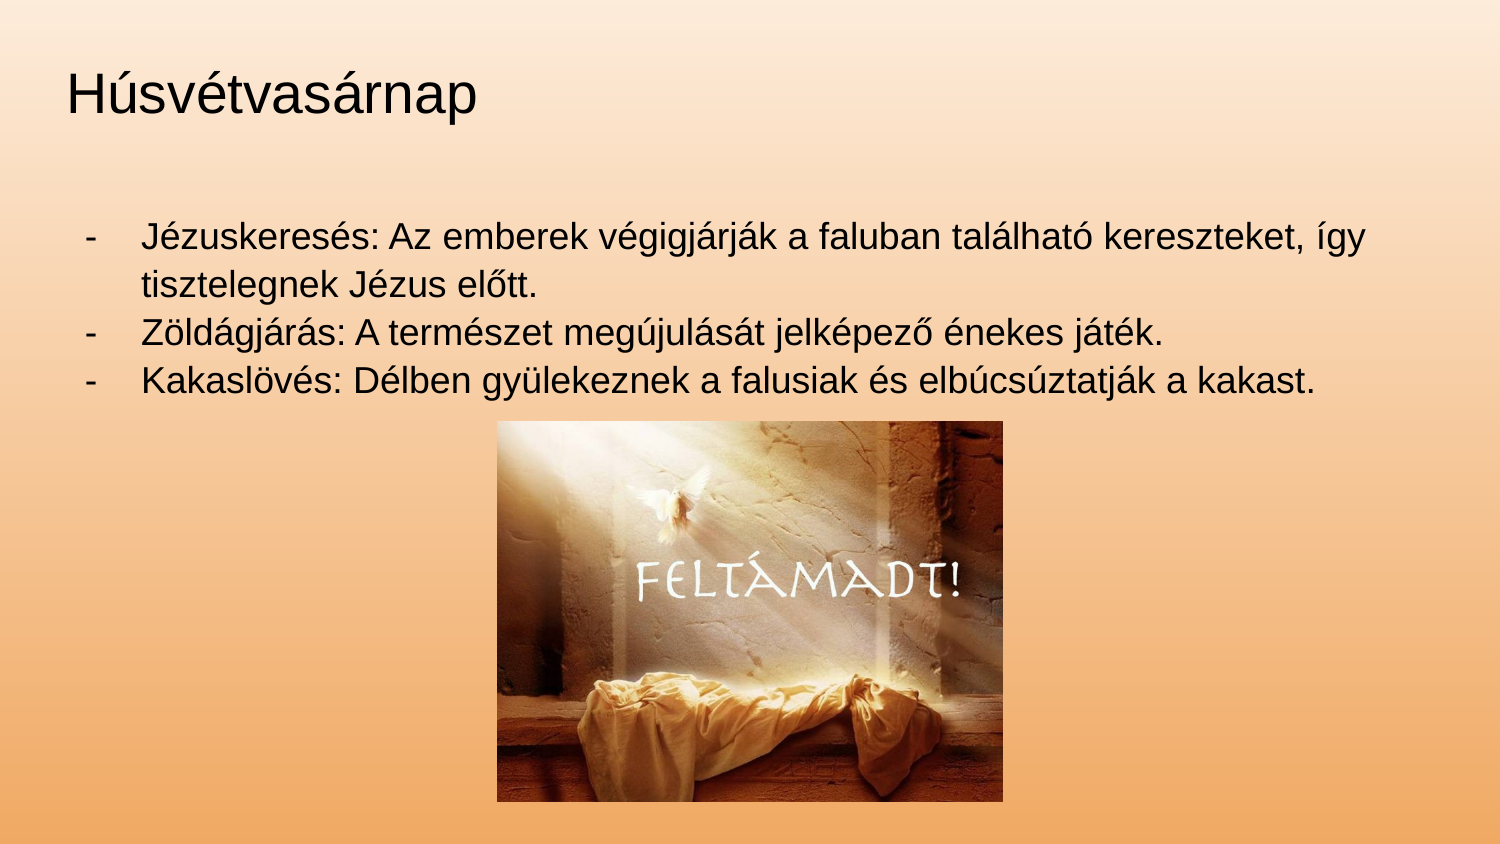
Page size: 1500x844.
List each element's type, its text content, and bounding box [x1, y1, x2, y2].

title Húsvétvasárnap [51, 47, 1449, 142]
list Jézuskeresés: Az emberek végigjárják a faluban található kereszteket, így tisztelegnek Jézus előtt. Zöldágjárás: A természet megújulását jelképező énekes játék. Kakaslövés: Délben gyülekeznek a falusiak és elbúcsúztatják a kakast. [51, 193, 1449, 755]
picture [496, 421, 1004, 802]
